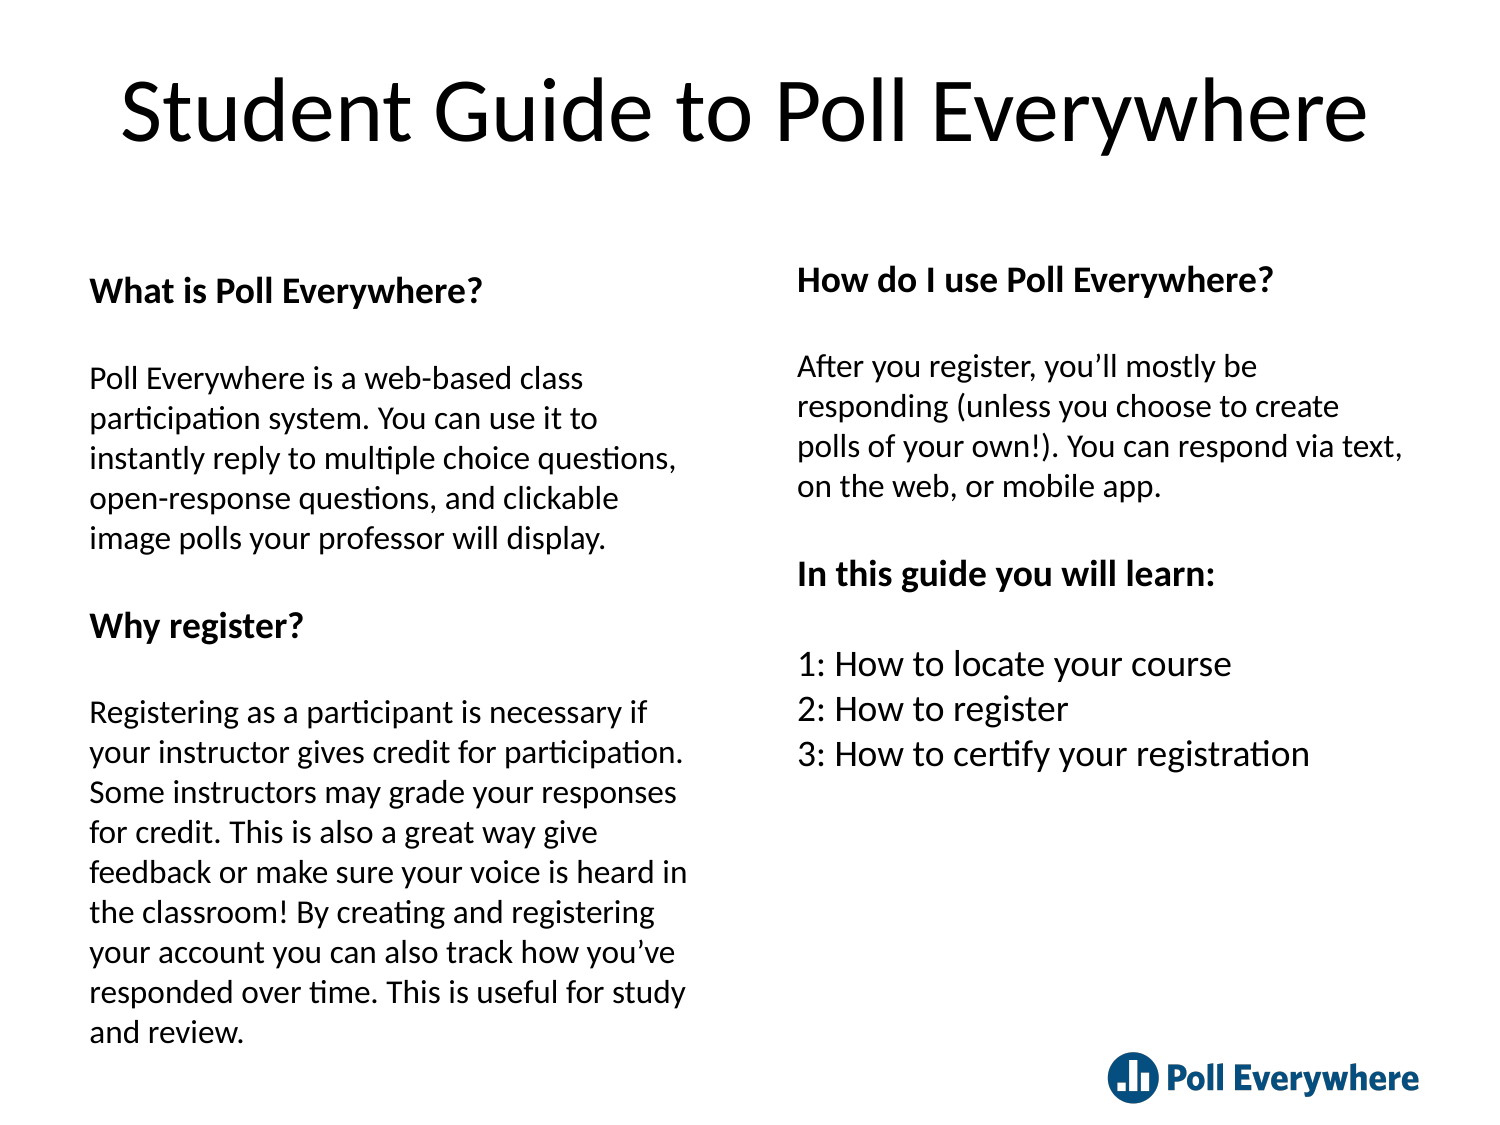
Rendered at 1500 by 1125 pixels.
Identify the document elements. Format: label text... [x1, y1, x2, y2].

title Student Guide to Poll Everywhere [70, 11, 1421, 199]
picture [1106, 1050, 1421, 1106]
text_box How do I use Poll Everywhere? After you register, you’ll mostly be responding (unless you choose to create polls of your own!). You can respond via text, on the web, or mobile app. In this guide you will learn: 1: How to locate your course 2: How to register 3: How to certify your registration [782, 202, 1425, 782]
text_box What is Poll Everywhere? Poll Everywhere is a web-based class participation system. You can use it to instantly reply to multiple choice questions, open-response questions, and clickable image polls your professor will display. Why register? Registering as a participant is necessary if your instructor gives credit for participation. Some instructors may grade your responses for credit. This is also a great way give feedback or make sure your voice is heard in the classroom! By creating and registering your account you can also track how you’ve responded over time. This is useful for study and review. [74, 258, 717, 1058]
